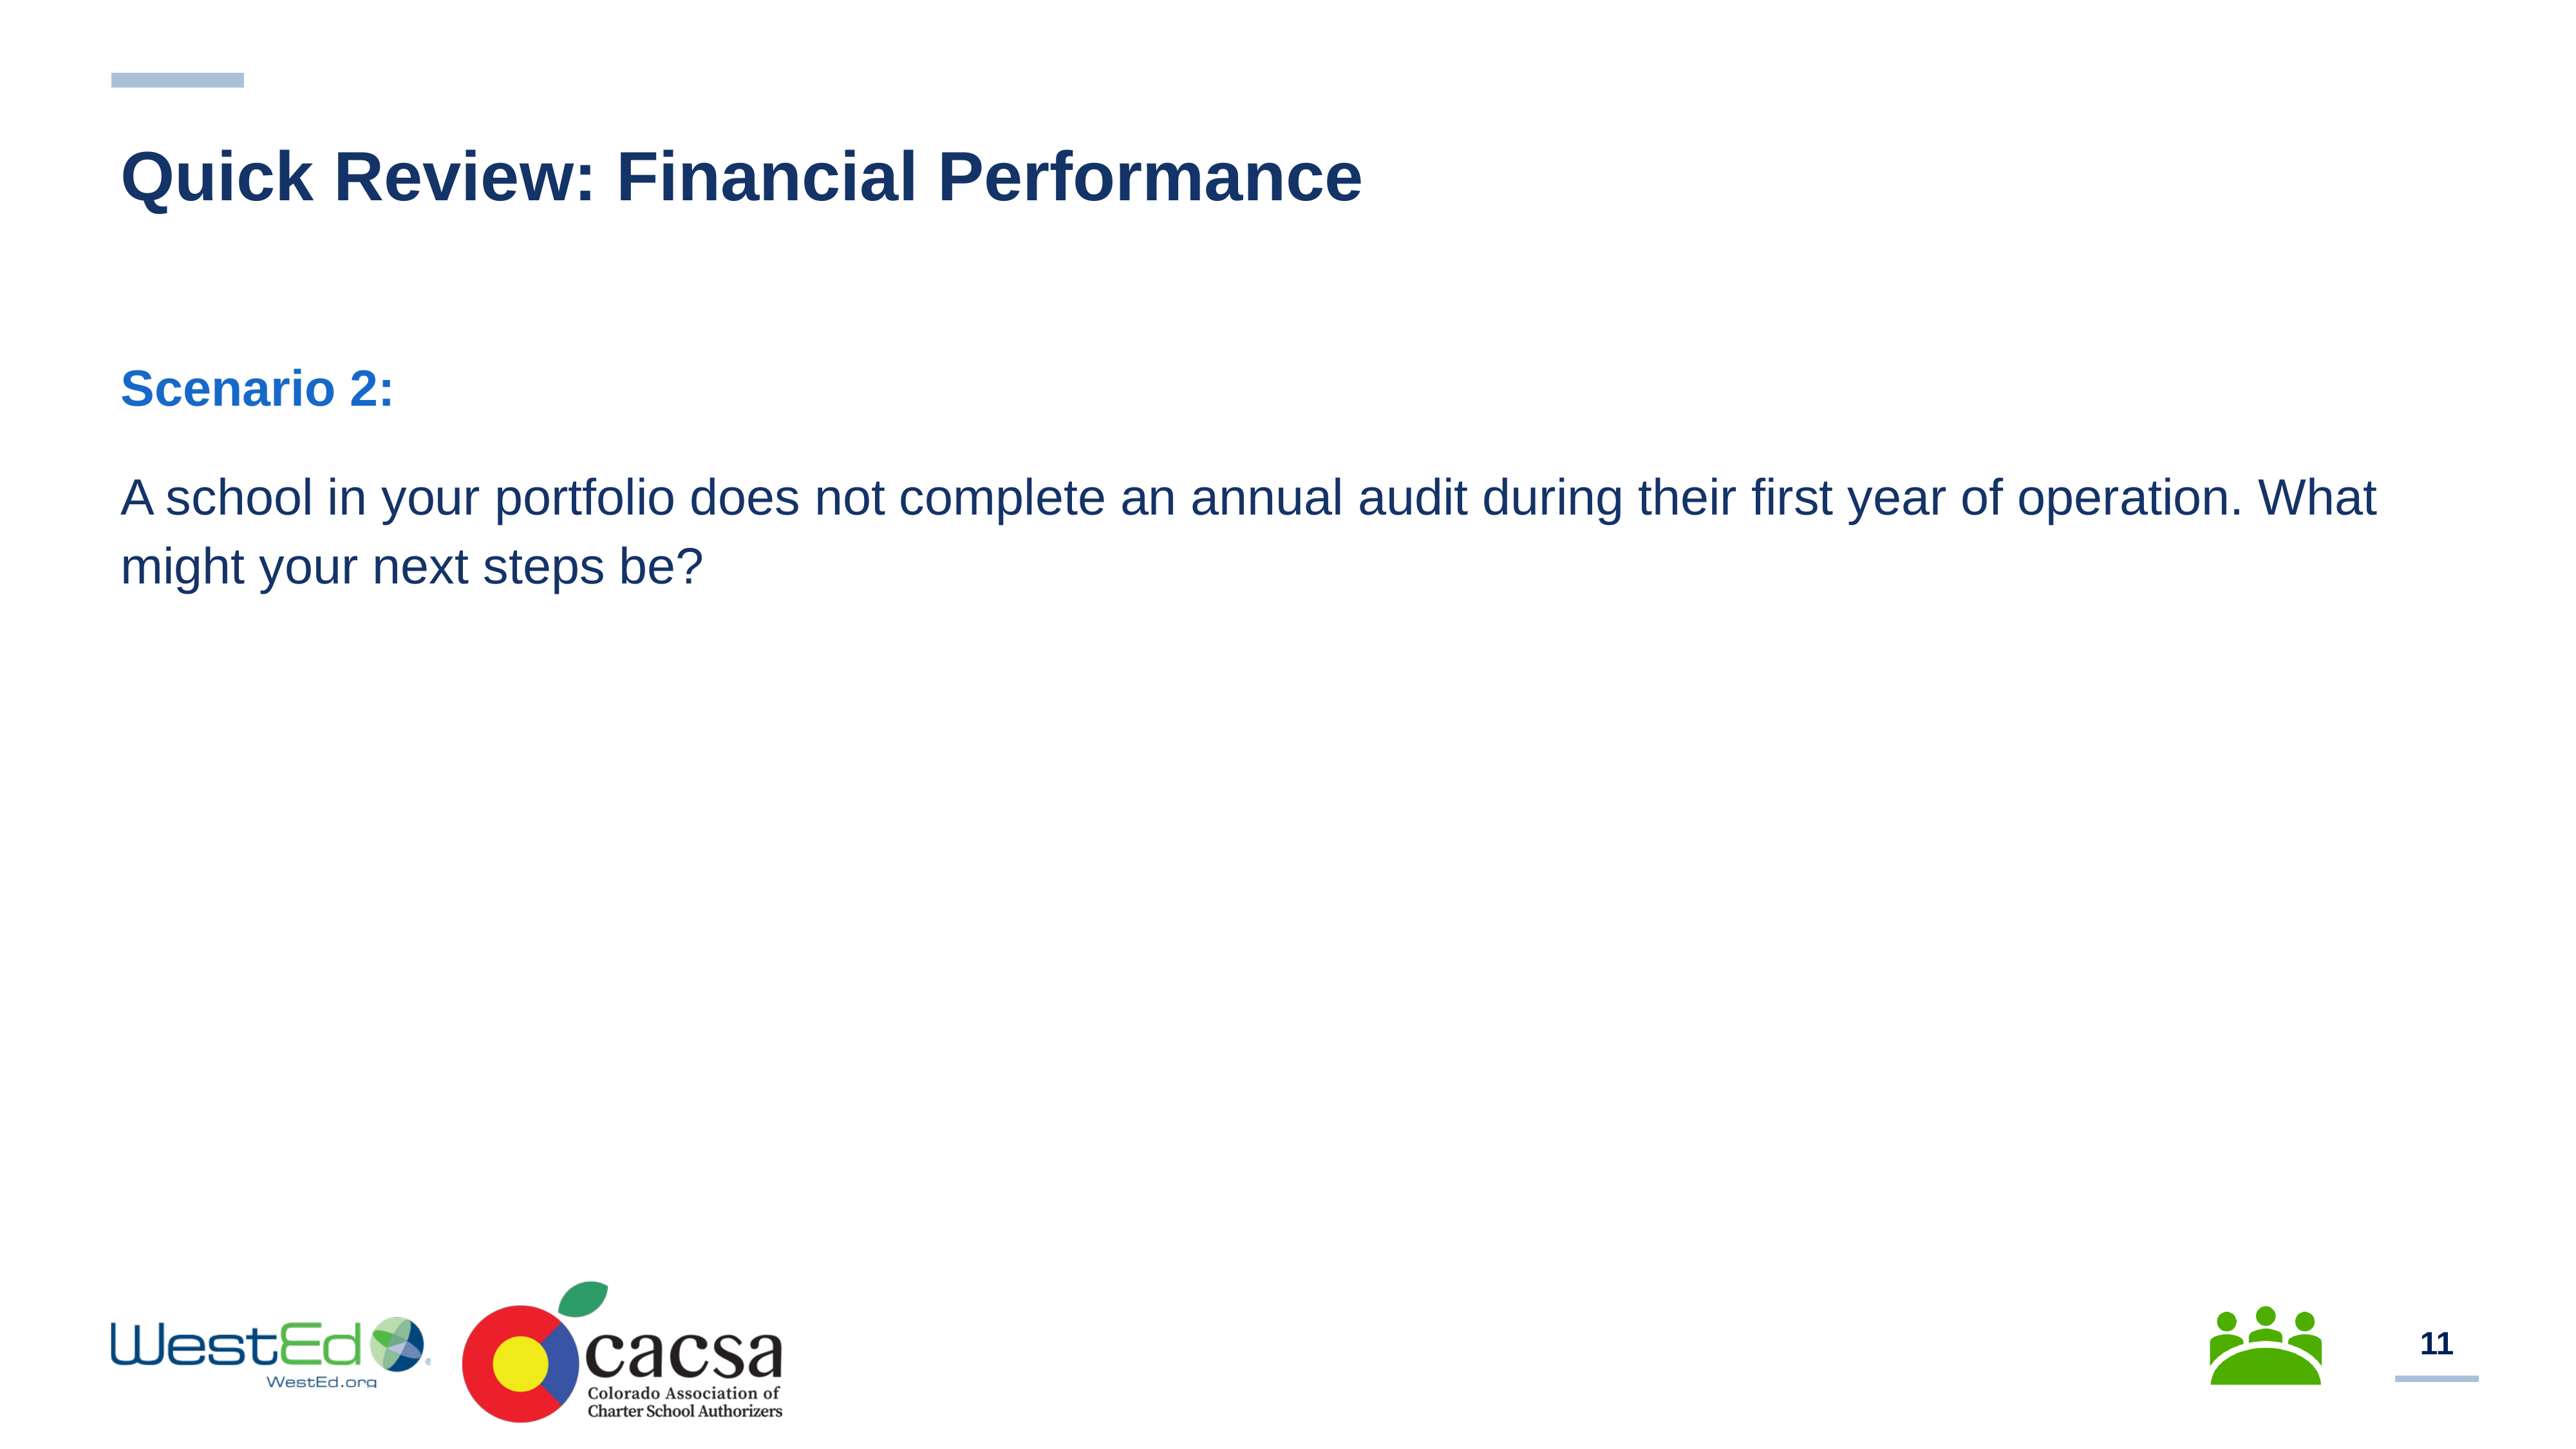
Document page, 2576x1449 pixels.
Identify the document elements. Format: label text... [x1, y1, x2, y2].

title Quick Review: Financial Performance [111, 122, 2468, 289]
picture [2199, 1278, 2333, 1412]
list Scenario 2: A school in your portfolio does not complete an annual audit during their first year of operation. What might your next steps be? [111, 343, 2468, 1248]
picture [462, 1282, 782, 1423]
